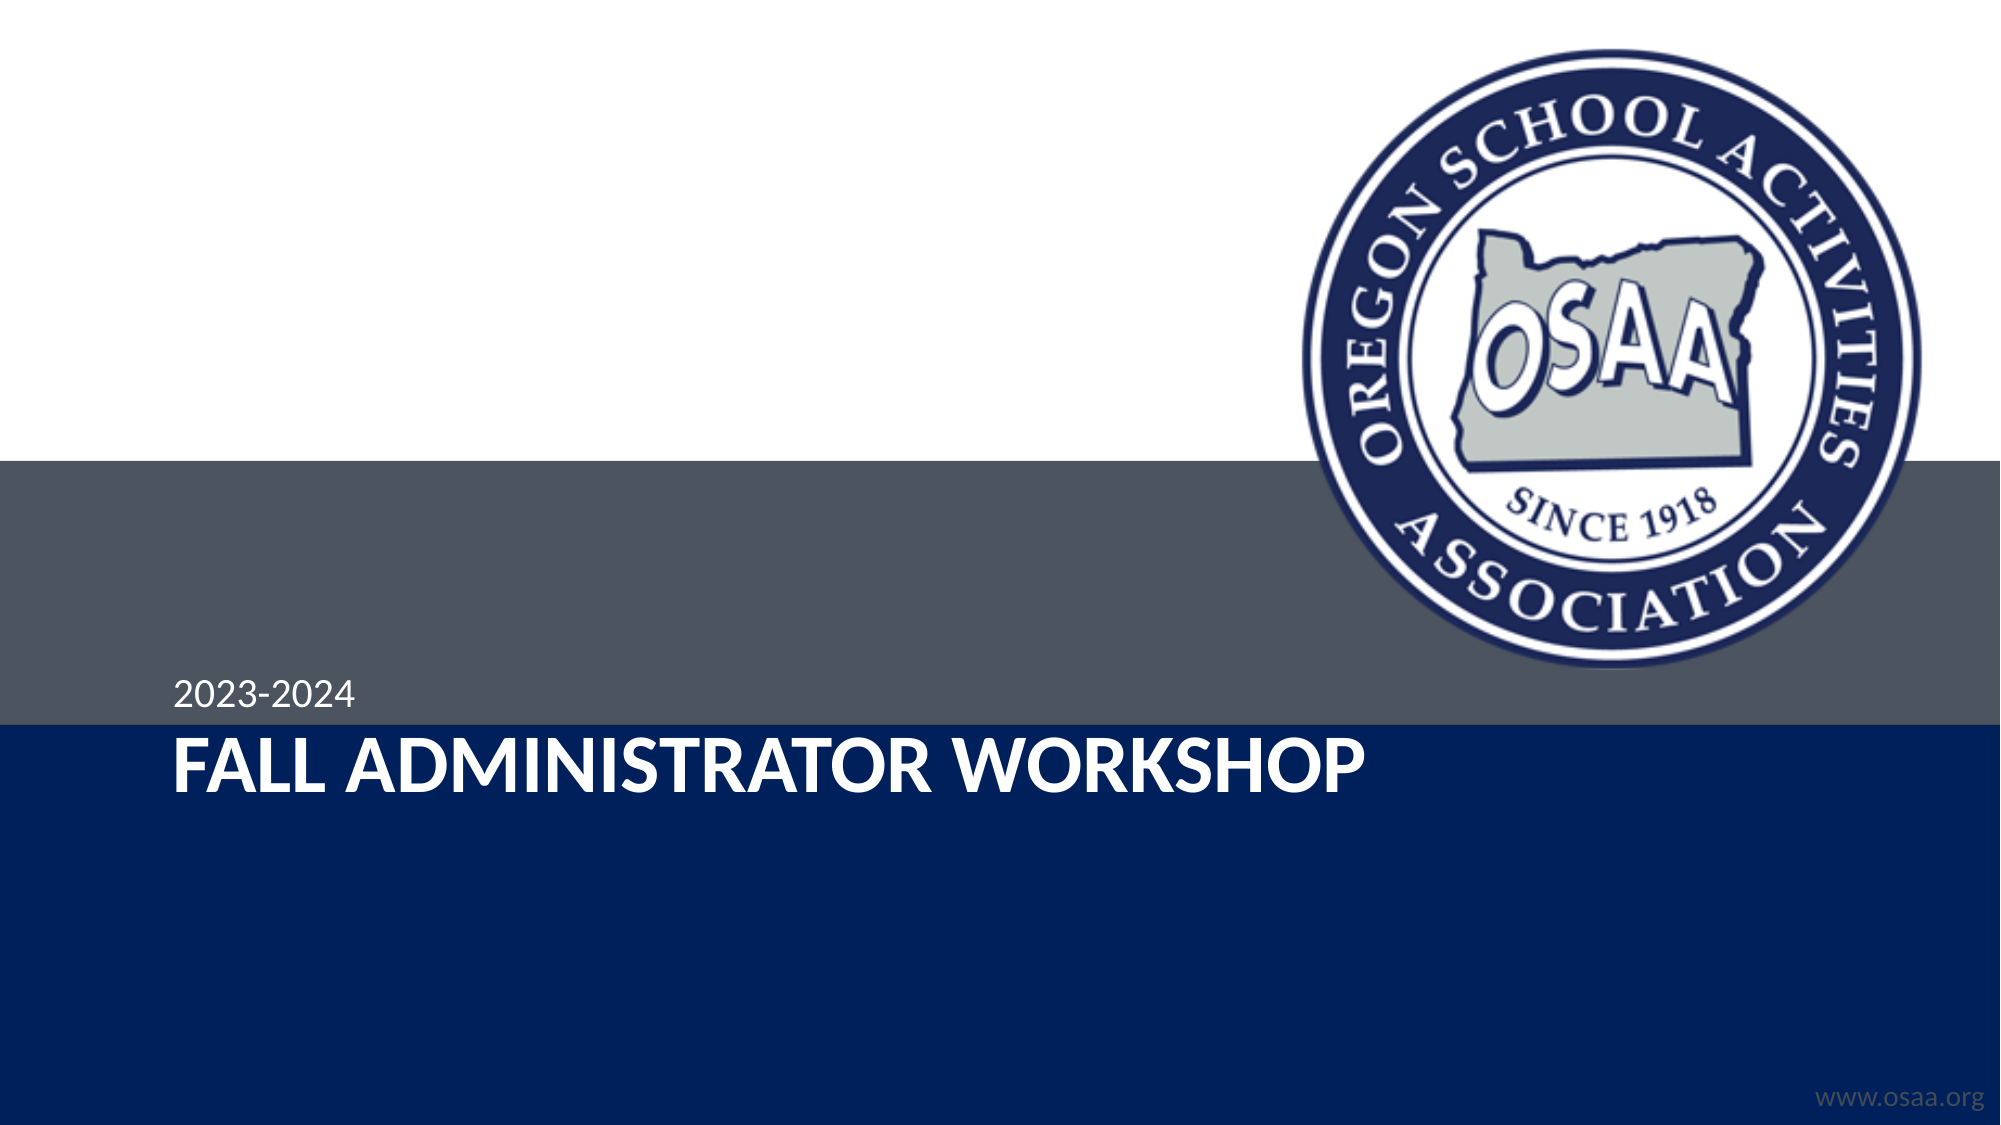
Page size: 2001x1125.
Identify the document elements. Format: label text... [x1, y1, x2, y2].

picture [1287, 34, 1938, 685]
list 2023-2024 [157, 476, 1859, 724]
footer www.osaa.org [1673, 1070, 2000, 1119]
title Fall administrator workshop [157, 724, 1614, 947]
